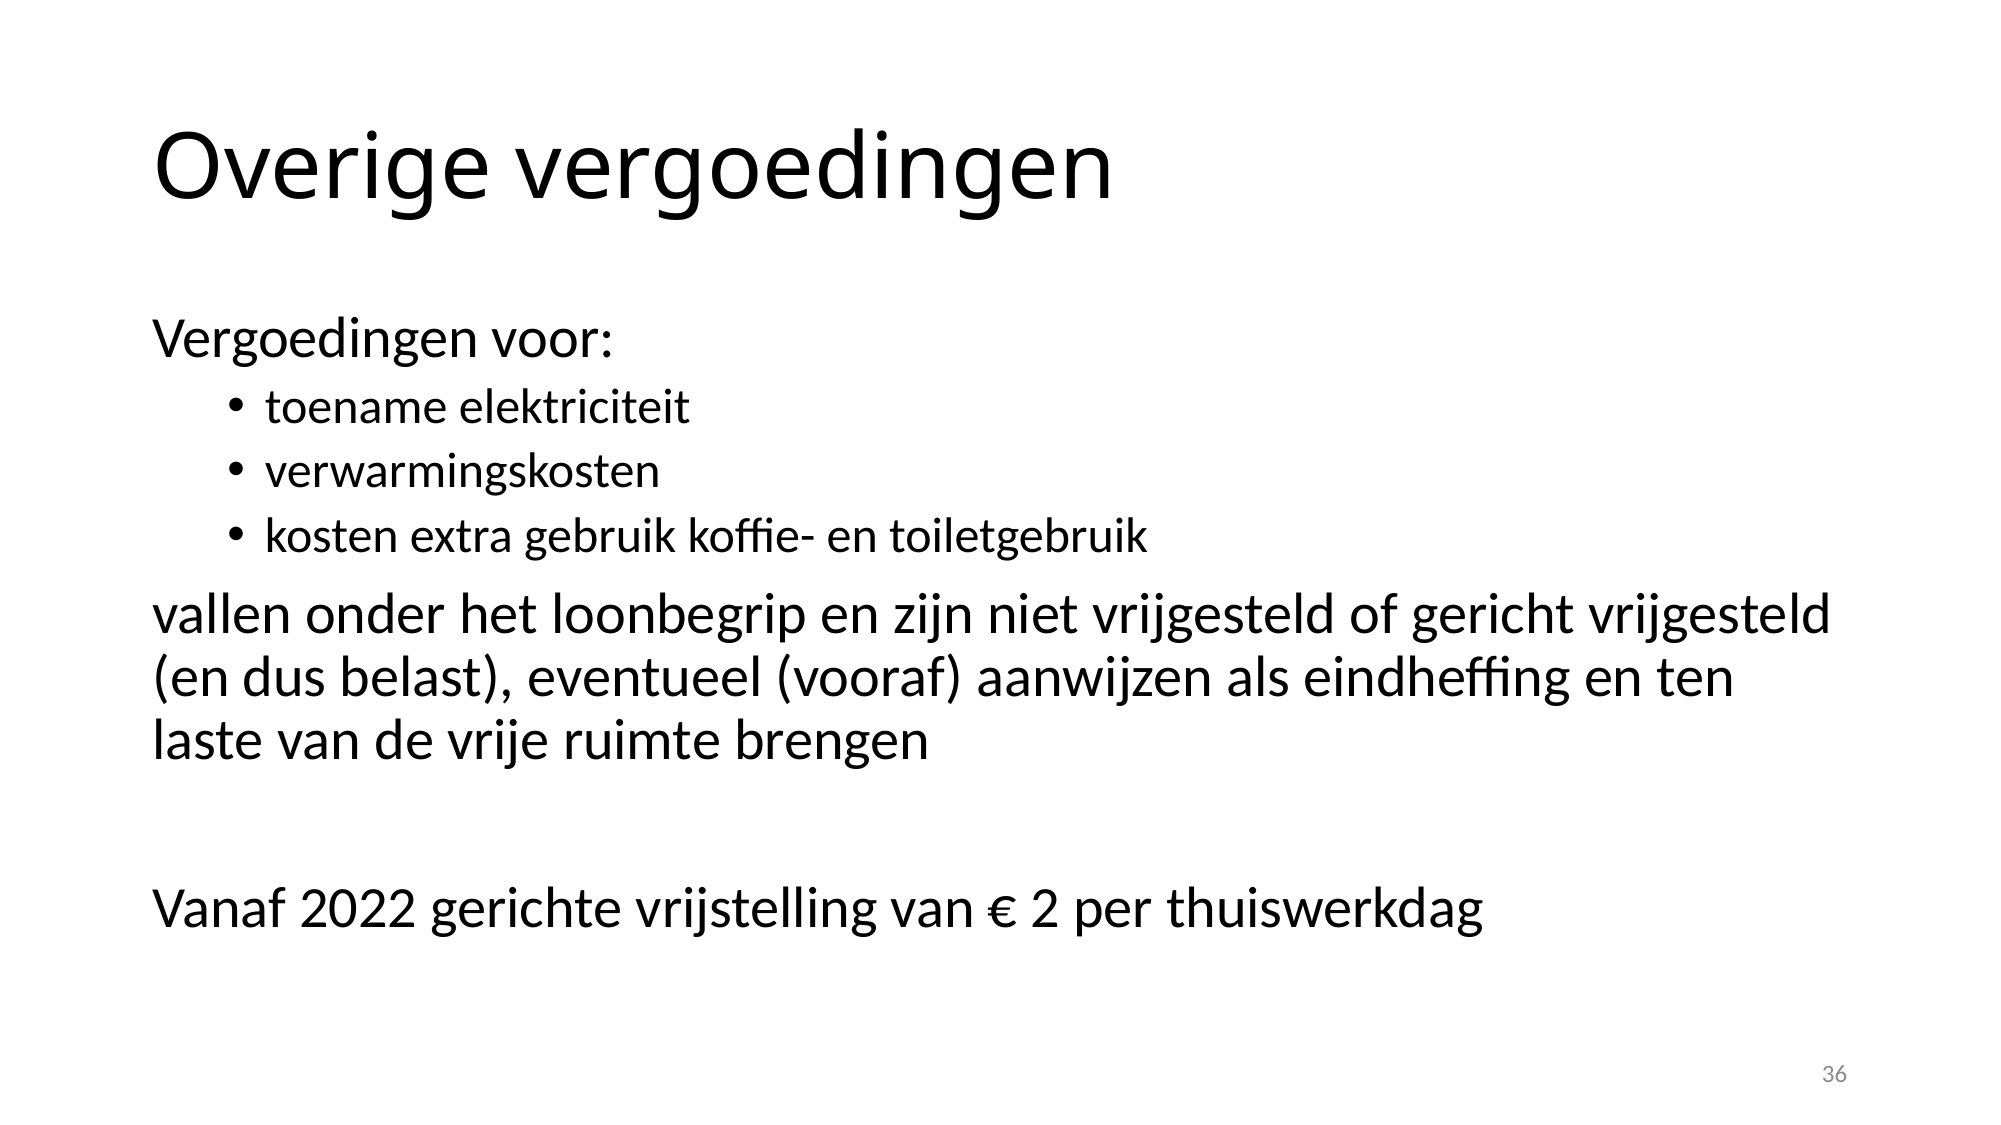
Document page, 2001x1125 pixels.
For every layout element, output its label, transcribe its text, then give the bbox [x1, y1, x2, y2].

list Vergoedingen voor: toename elektriciteit verwarmingskosten kosten extra gebruik koffie- en toiletgebruik vallen onder het loonbegrip en zijn niet vrijgesteld of gericht vrijgesteld (en dus belast), eventueel (vooraf) aanwijzen als eindheffing en ten laste van de vrije ruimte brengen Vanaf 2022 gerichte vrijstelling van € 2 per thuiswerkdag [137, 299, 1863, 1014]
title Overige vergoedingen [137, 59, 1863, 278]
slide_number 36 [1412, 1042, 1863, 1103]
